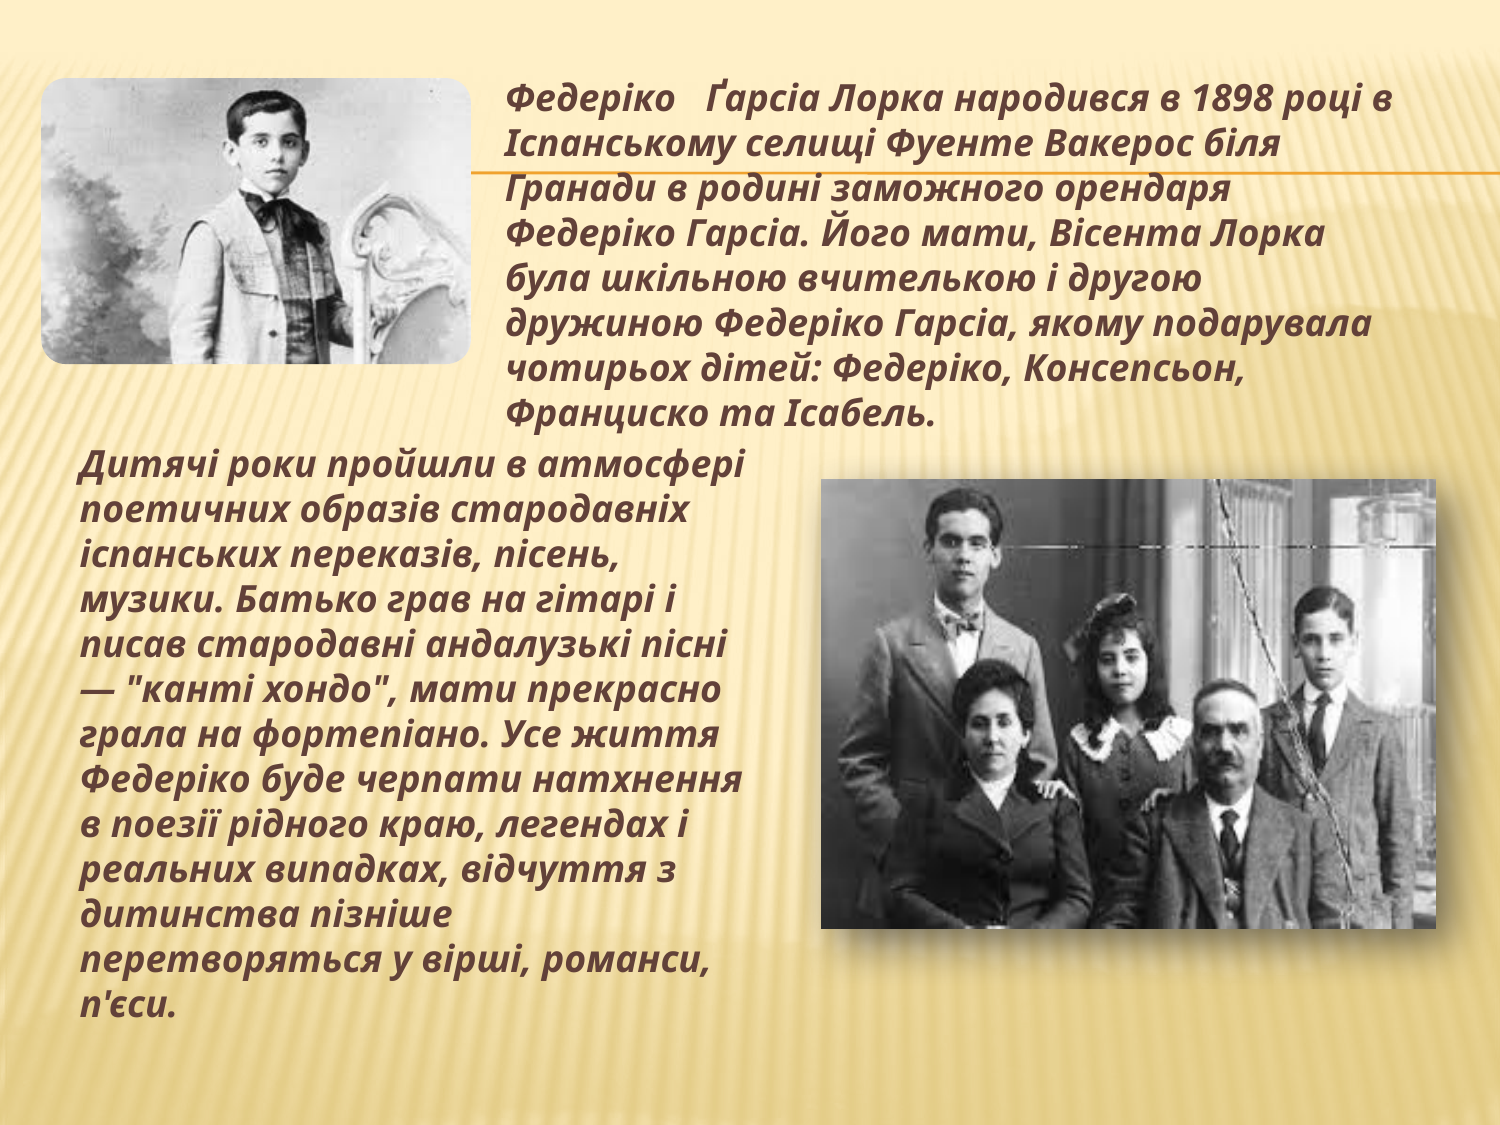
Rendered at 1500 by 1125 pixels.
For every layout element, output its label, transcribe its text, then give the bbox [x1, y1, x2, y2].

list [40, 77, 472, 365]
picture [821, 479, 1436, 929]
text_box Федеріко Ґарсіа Лорка народився в 1898 році в Іспанському селищі Фуенте Вакерос біля Гранади в родині заможного орендаря Федеріко Гарсіа. Його мати, Вісента Лорка була шкільною вчителькою і другою дружиною Федеріко Гарсіа, якому подарувала чотирьох дітей: Федеріко, Консепсьон, Франциско та Ісабель. [490, 66, 1424, 442]
text_box Дитячі роки пройшли в атмосфері поетичних образів стародавніх іспанських переказів, пісень, музики. Батько грав на гітарі і писав стародавні андалузькі пісні — "канті хондо", мати прекрасно грала на фортепіано. Усе життя Федеріко буде черпати натхнення в поезії рідного краю, легендах і реальних випадках, відчуття з дитинства пізніше перетворяться у вірші, романси, п'єси. [64, 432, 774, 1033]
